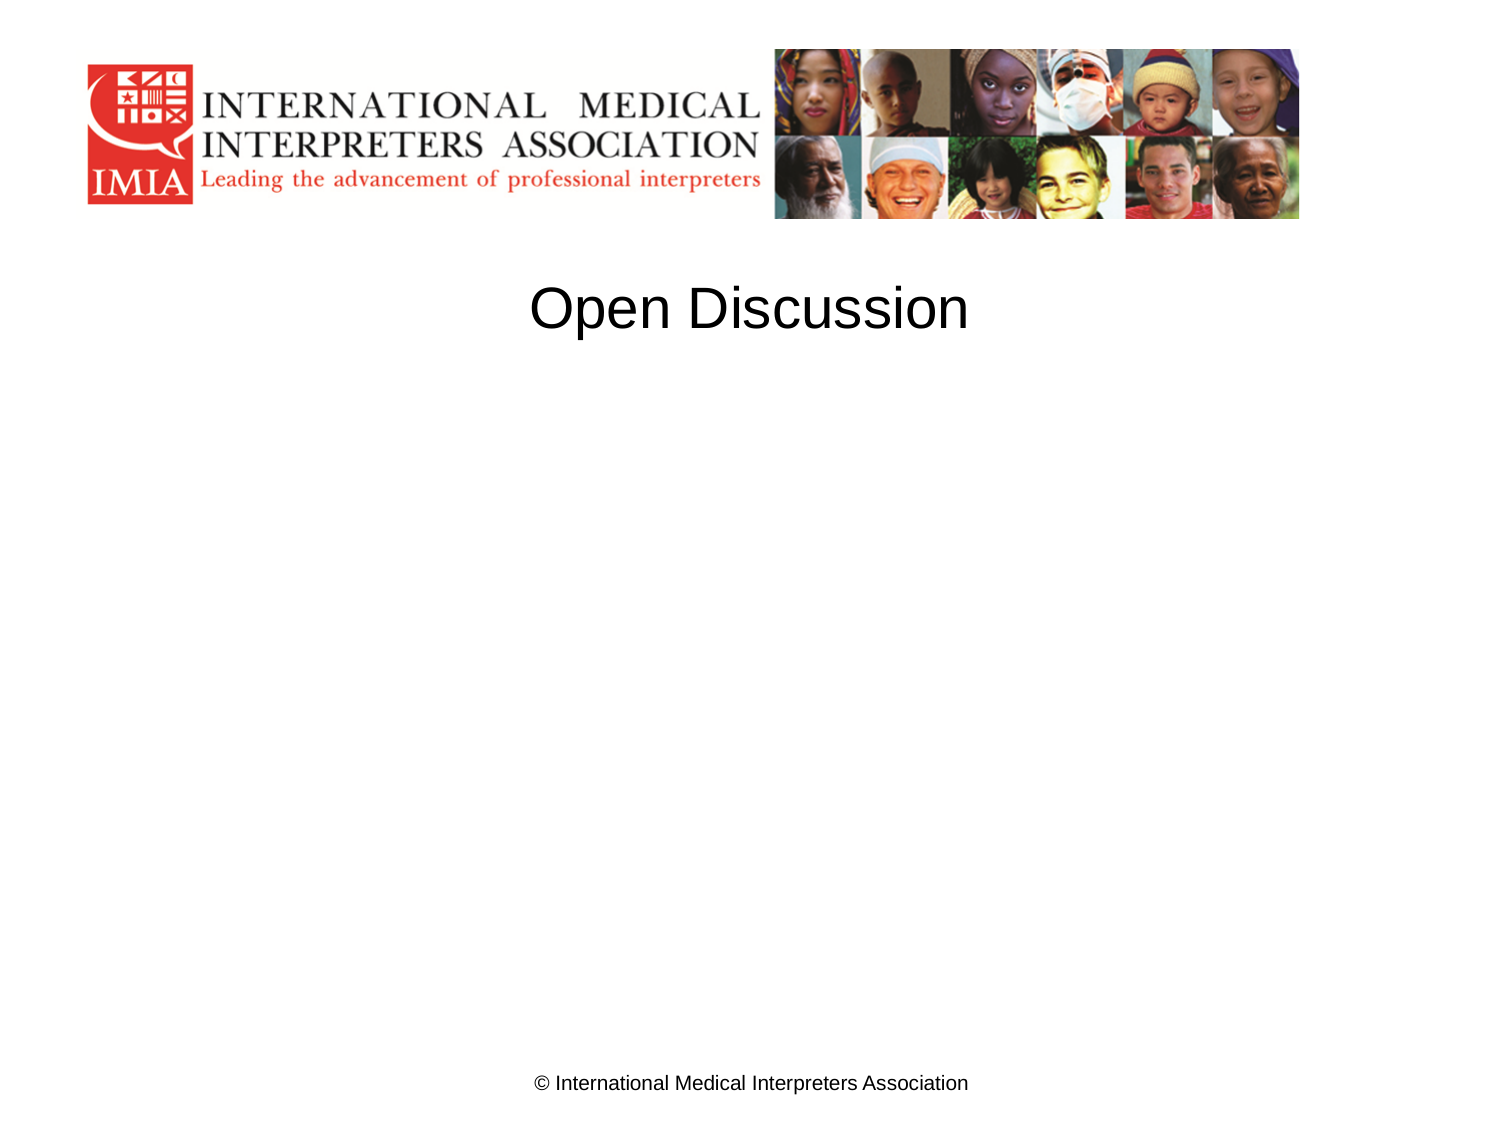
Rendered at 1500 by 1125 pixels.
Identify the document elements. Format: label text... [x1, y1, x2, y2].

picture [76, 49, 1301, 220]
footer © International Medical Interpreters Association [26, 1062, 1477, 1116]
list Open Discussion [75, 262, 1425, 1005]
